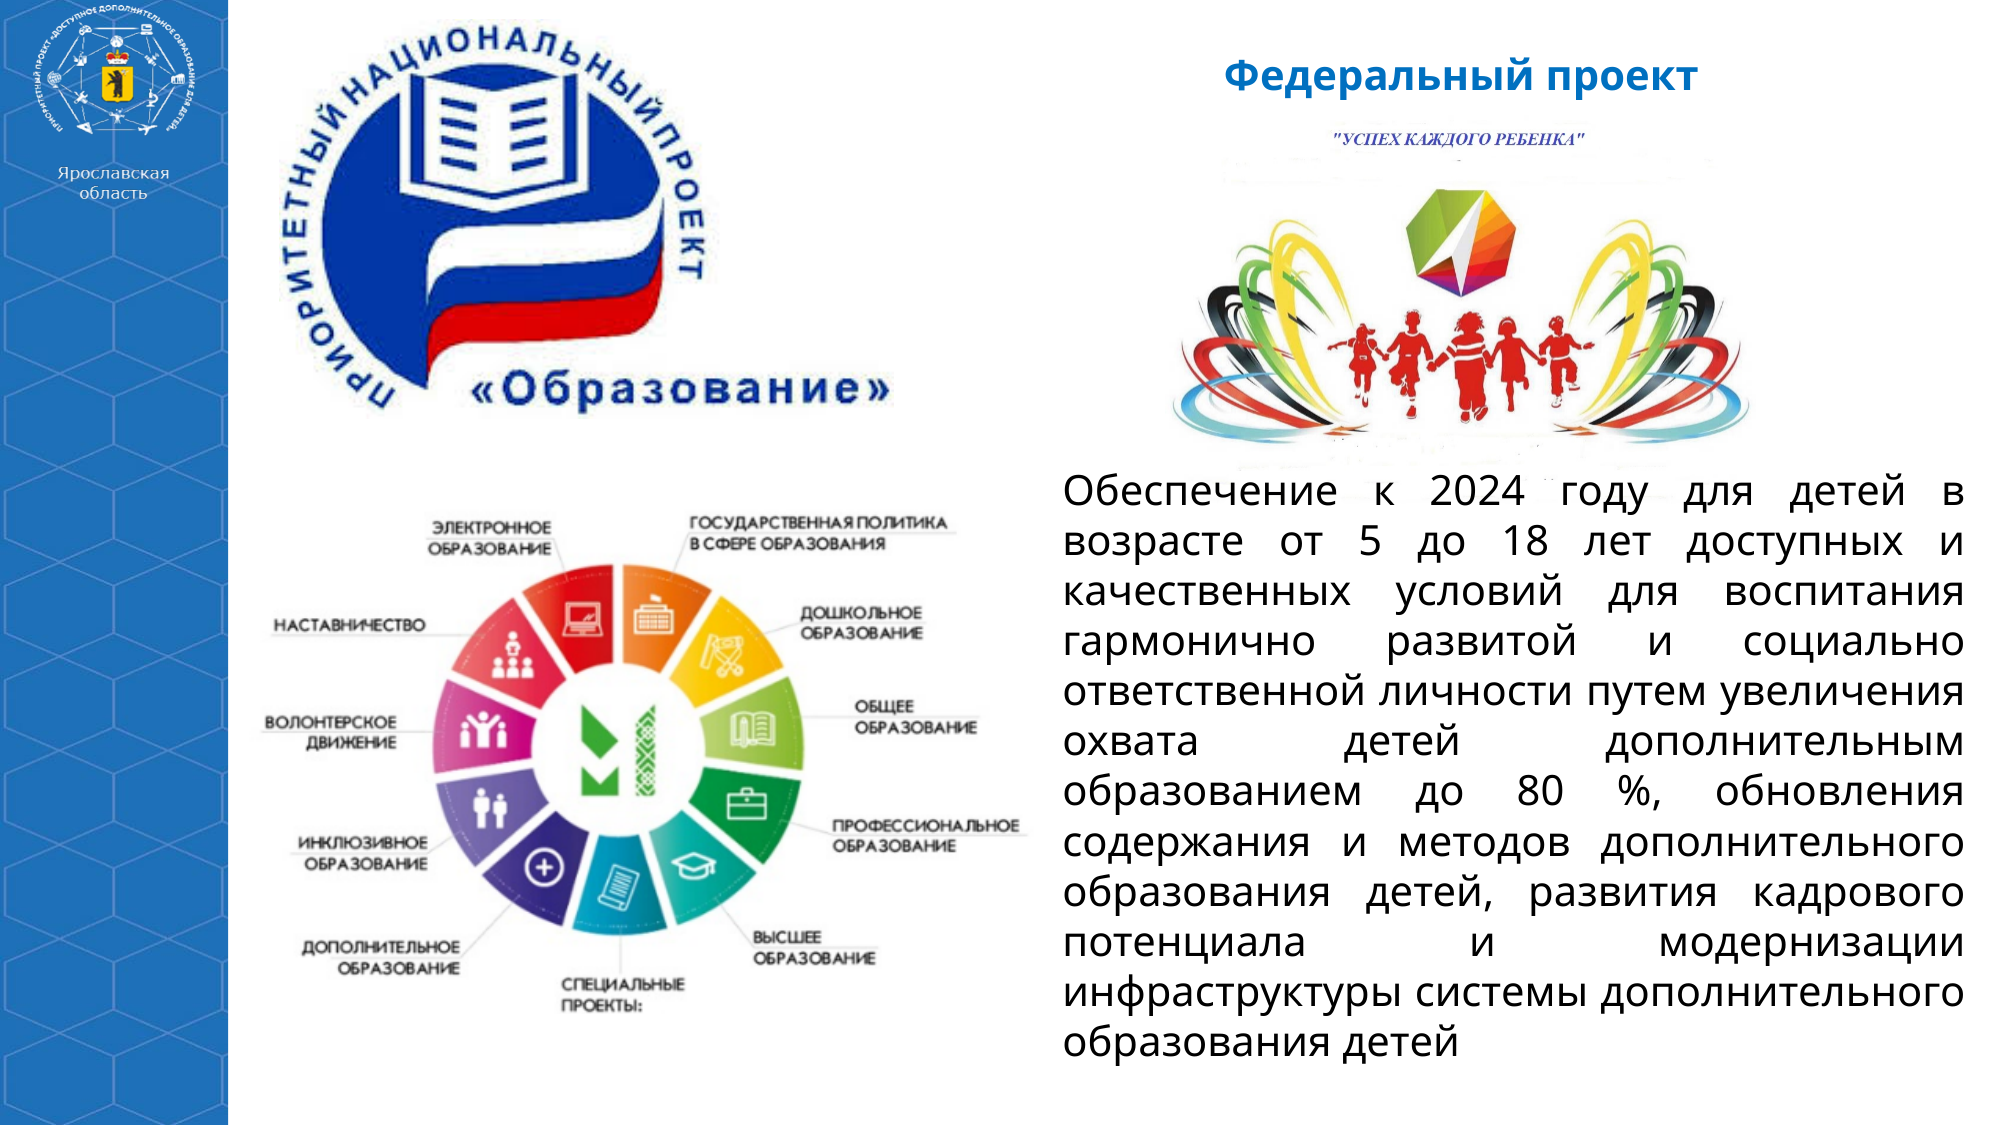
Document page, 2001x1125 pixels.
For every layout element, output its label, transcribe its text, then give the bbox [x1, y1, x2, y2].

picture [1165, 101, 1757, 520]
list Обеспечение к 2024 году для детей в возрасте от 5 до 18 лет доступных и качественных условий для воспитания гармонично развитой и социально ответственной личности путем увеличения охвата детей дополнительным образованием до 80 %, обновления содержания и методов дополнительного образования детей, развития кадрового потенциала и модернизации инфраструктуры системы дополнительного образования детей [1047, 456, 1981, 1106]
picture [237, 479, 1048, 1015]
picture [0, 0, 229, 1125]
picture [279, 19, 894, 419]
title Федеральный проект [1129, 27, 1804, 120]
